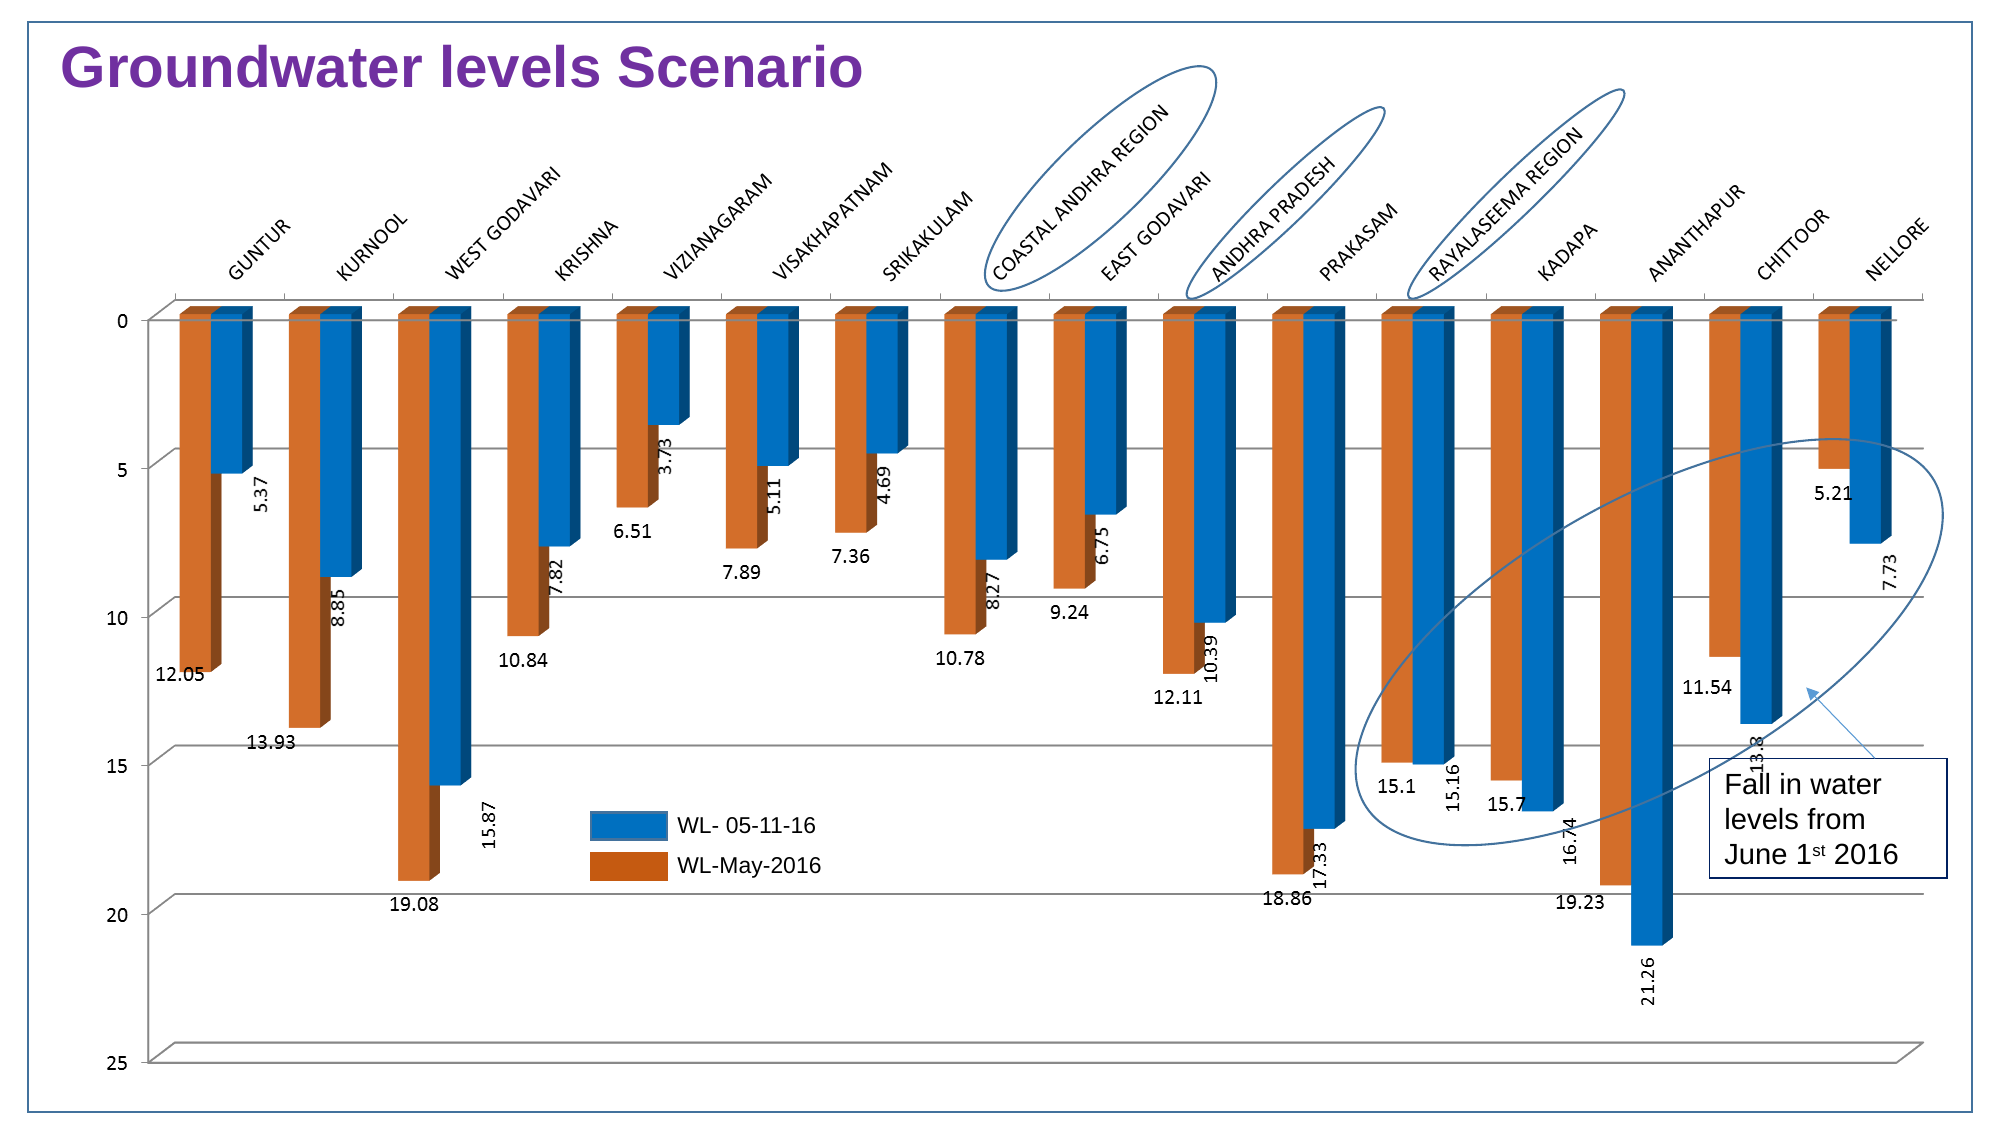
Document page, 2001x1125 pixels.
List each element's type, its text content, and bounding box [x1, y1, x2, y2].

text_box [27, 21, 1973, 1113]
text_box Groundwater levels Scenario [38, 21, 887, 107]
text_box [1806, 687, 1875, 759]
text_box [42, 30, 1958, 1089]
